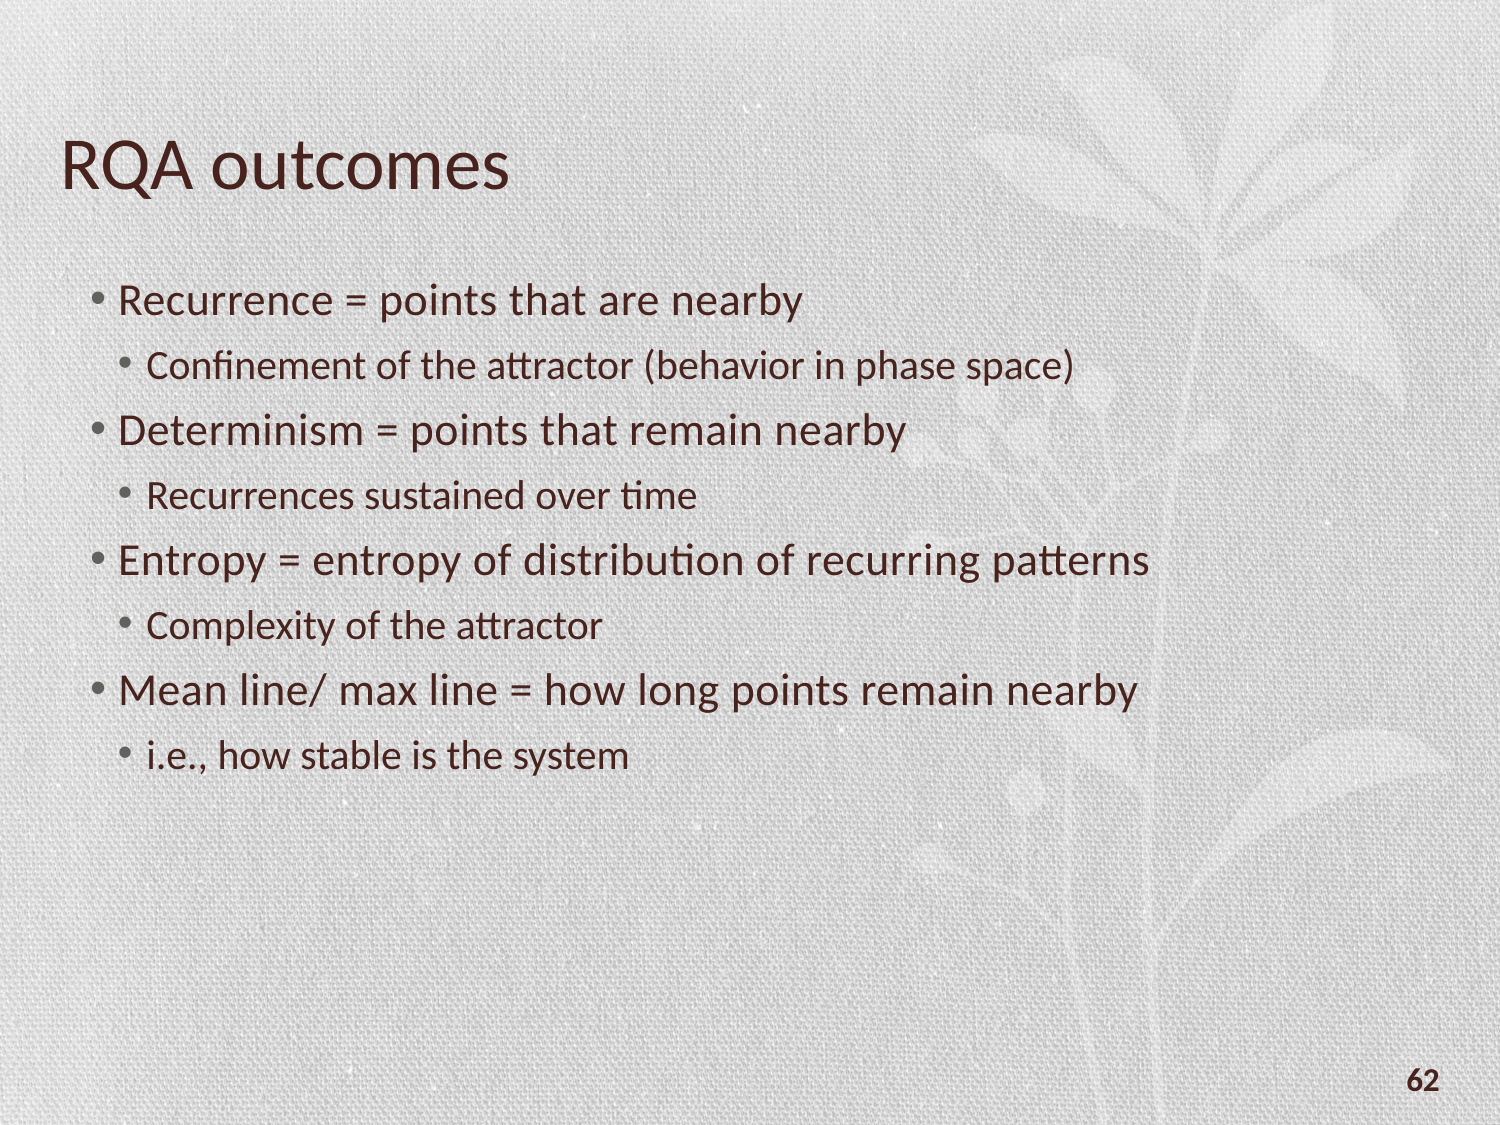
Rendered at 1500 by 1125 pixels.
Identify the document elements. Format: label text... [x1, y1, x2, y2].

slide_number 62 [1310, 1054, 1455, 1103]
list Recurrence = points that are nearby Confinement of the attractor (behavior in phase space) Determinism = points that remain nearby Recurrences sustained over time Entropy = entropy of distribution of recurring patterns Complexity of the attractor Mean line/ max line = how long points remain nearby i.e., how stable is the system [75, 262, 1425, 1005]
title RQA outcomes [45, 37, 1455, 213]
